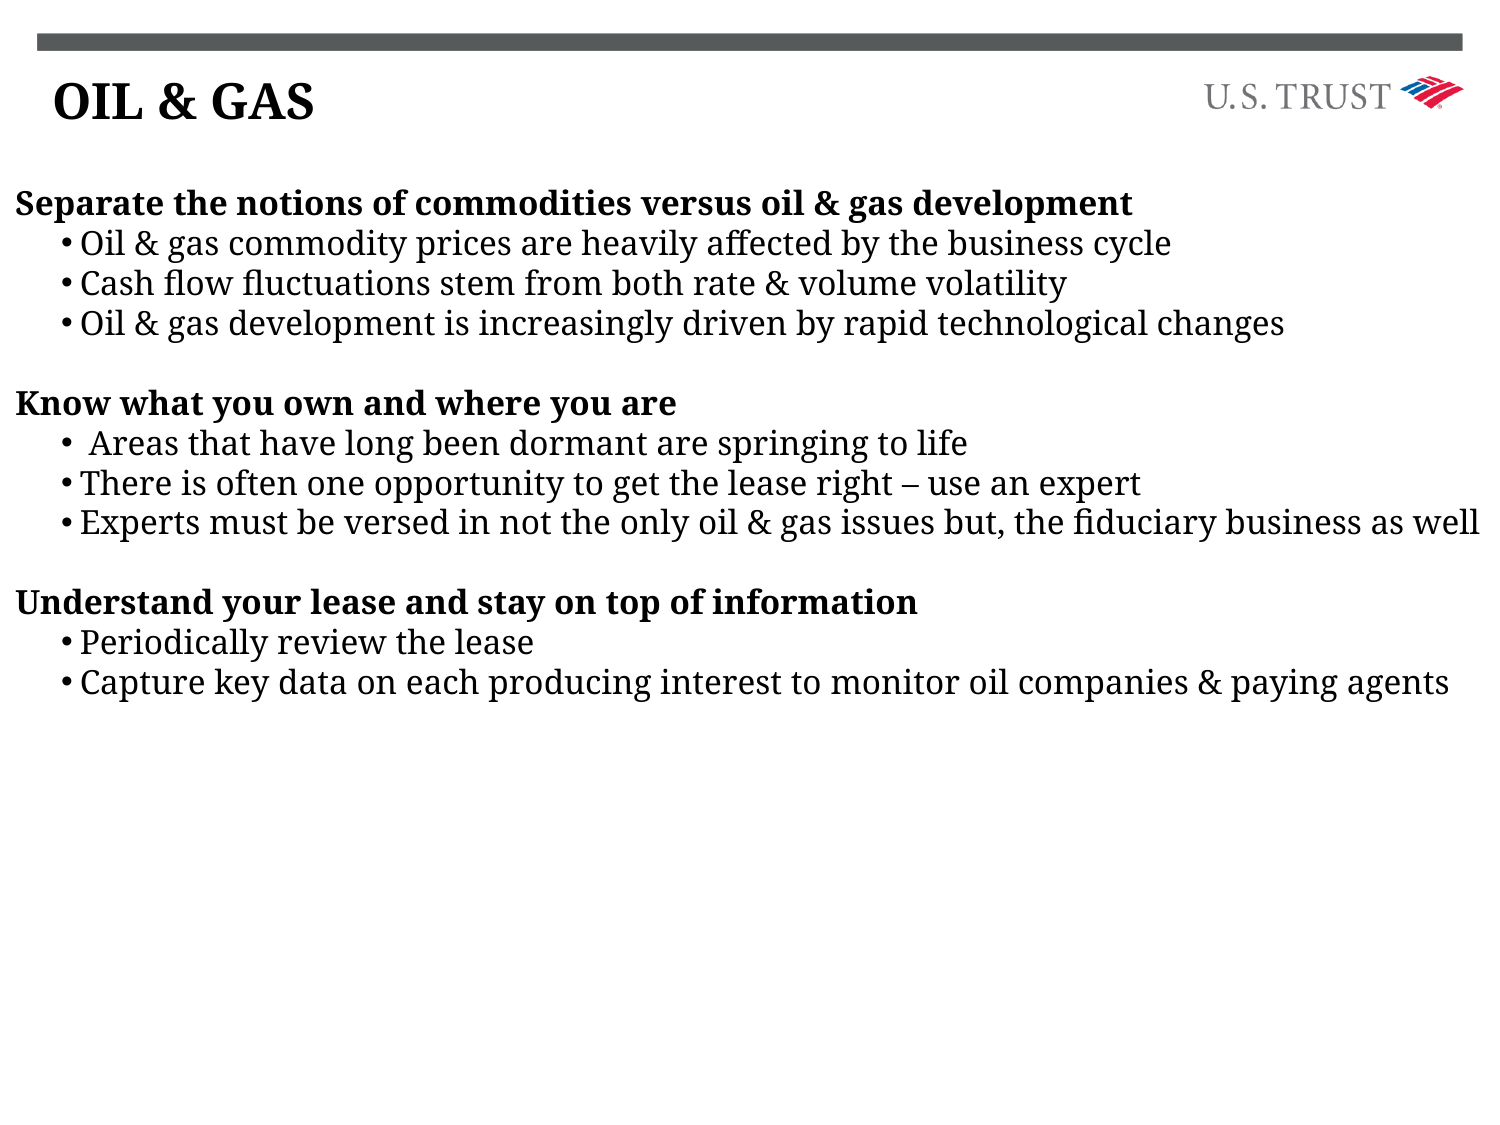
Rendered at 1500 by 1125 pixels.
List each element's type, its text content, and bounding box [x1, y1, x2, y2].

picture [1204, 76, 1466, 118]
text_box OIL & GAS [37, 62, 988, 138]
text_box Separate the notions of commodities versus oil & gas development Oil & gas commodity prices are heavily affected by the business cycle Cash flow fluctuations stem from both rate & volume volatility Oil & gas development is increasingly driven by rapid technological changes Know what you own and where you are Areas that have long been dormant are springing to life There is often one opportunity to get the lease right – use an expert Experts must be versed in not the only oil & gas issues but, the fiduciary business as well Understand your lease and stay on top of information Periodically review the lease Capture key data on each producing interest to monitor oil companies & paying agents [0, 174, 1497, 789]
